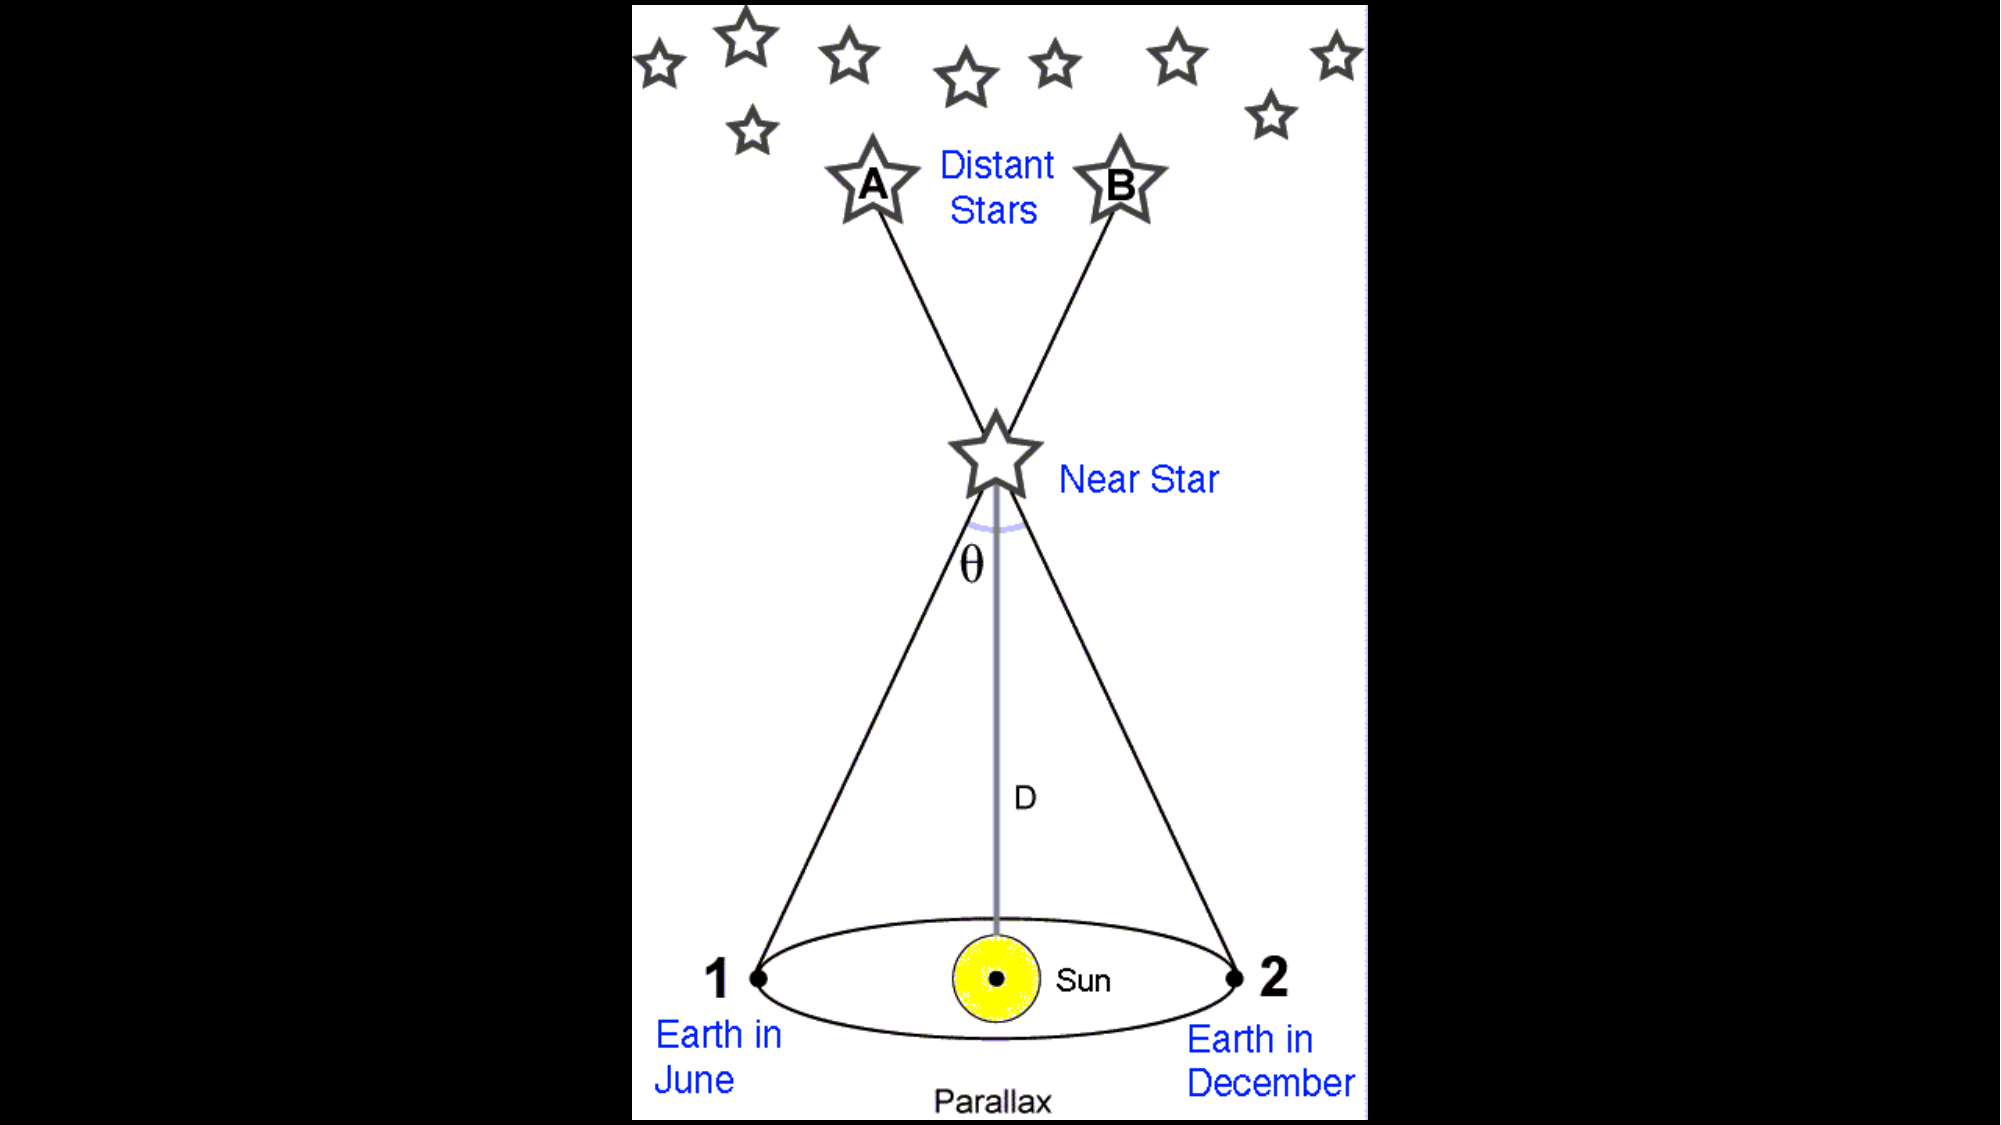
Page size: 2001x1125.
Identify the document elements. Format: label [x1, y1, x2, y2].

picture [631, 5, 1368, 1120]
